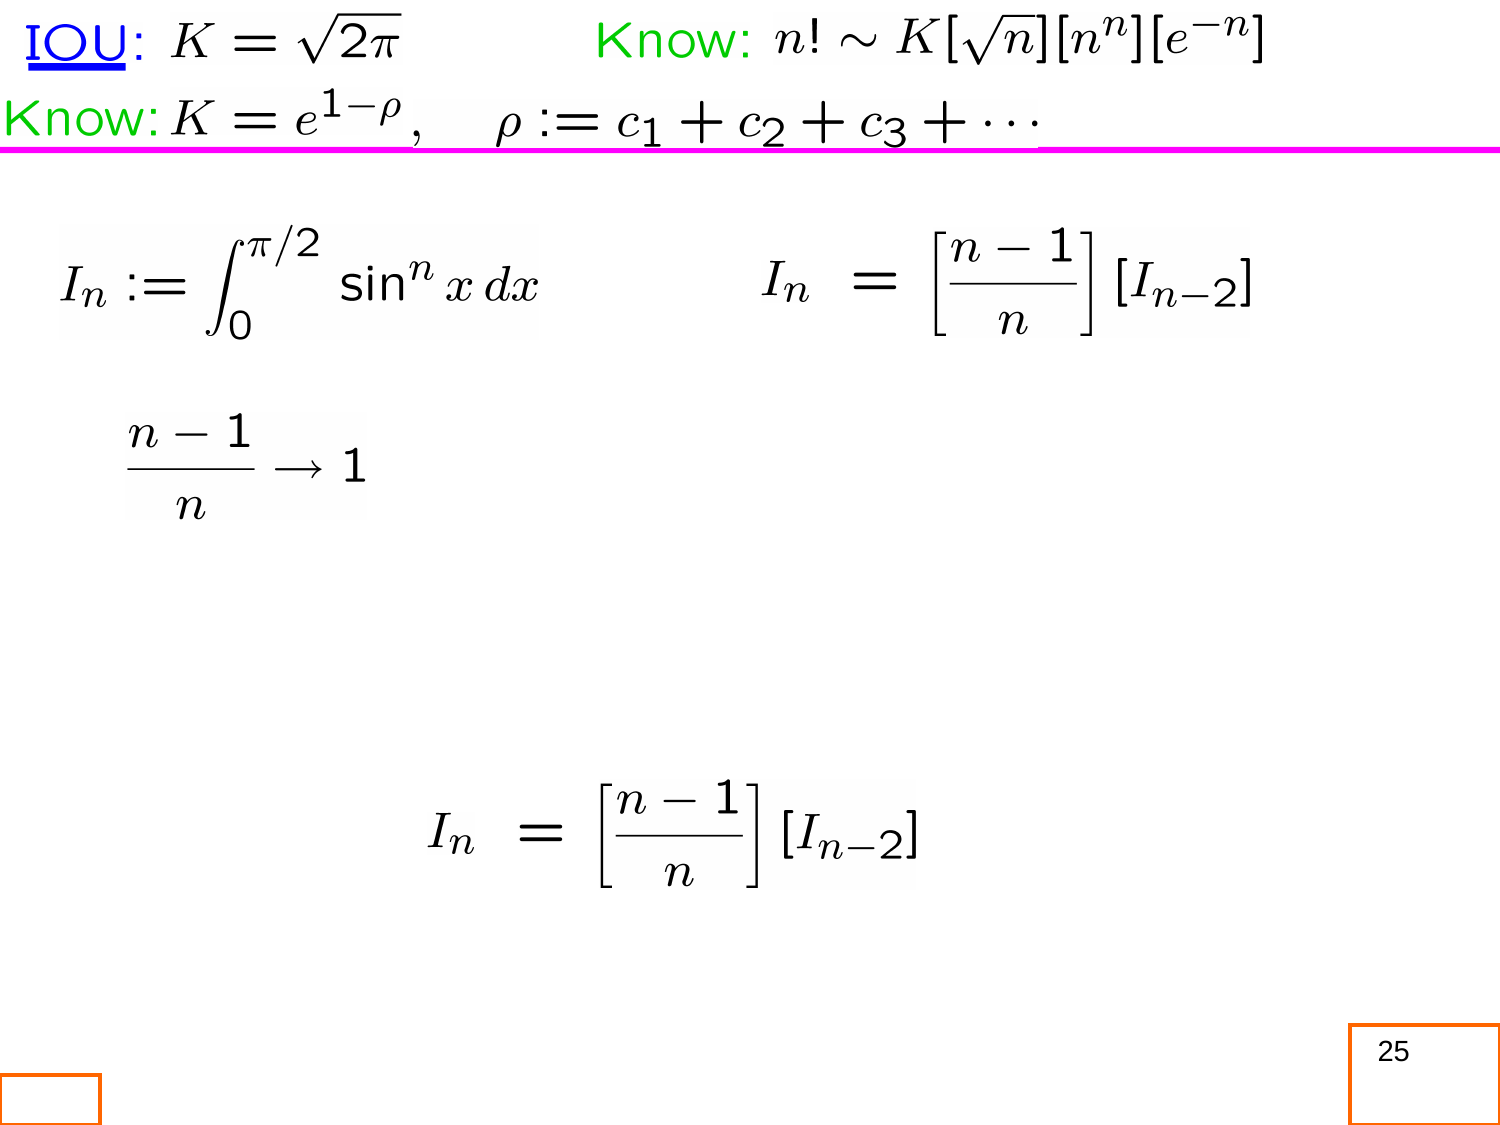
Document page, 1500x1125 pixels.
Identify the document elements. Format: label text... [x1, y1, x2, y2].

picture [170, 12, 403, 65]
text_box [1349, 1025, 1500, 1125]
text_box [427, 779, 917, 890]
slide_number 25 [1074, 1024, 1425, 1103]
picture [413, 99, 1038, 148]
picture [5, 100, 159, 136]
picture [597, 22, 751, 58]
picture [59, 224, 539, 341]
picture [773, 12, 1263, 65]
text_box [761, 227, 1251, 338]
picture [124, 412, 368, 521]
picture [24, 22, 143, 63]
text_box [0, 1074, 100, 1125]
picture [170, 87, 403, 136]
